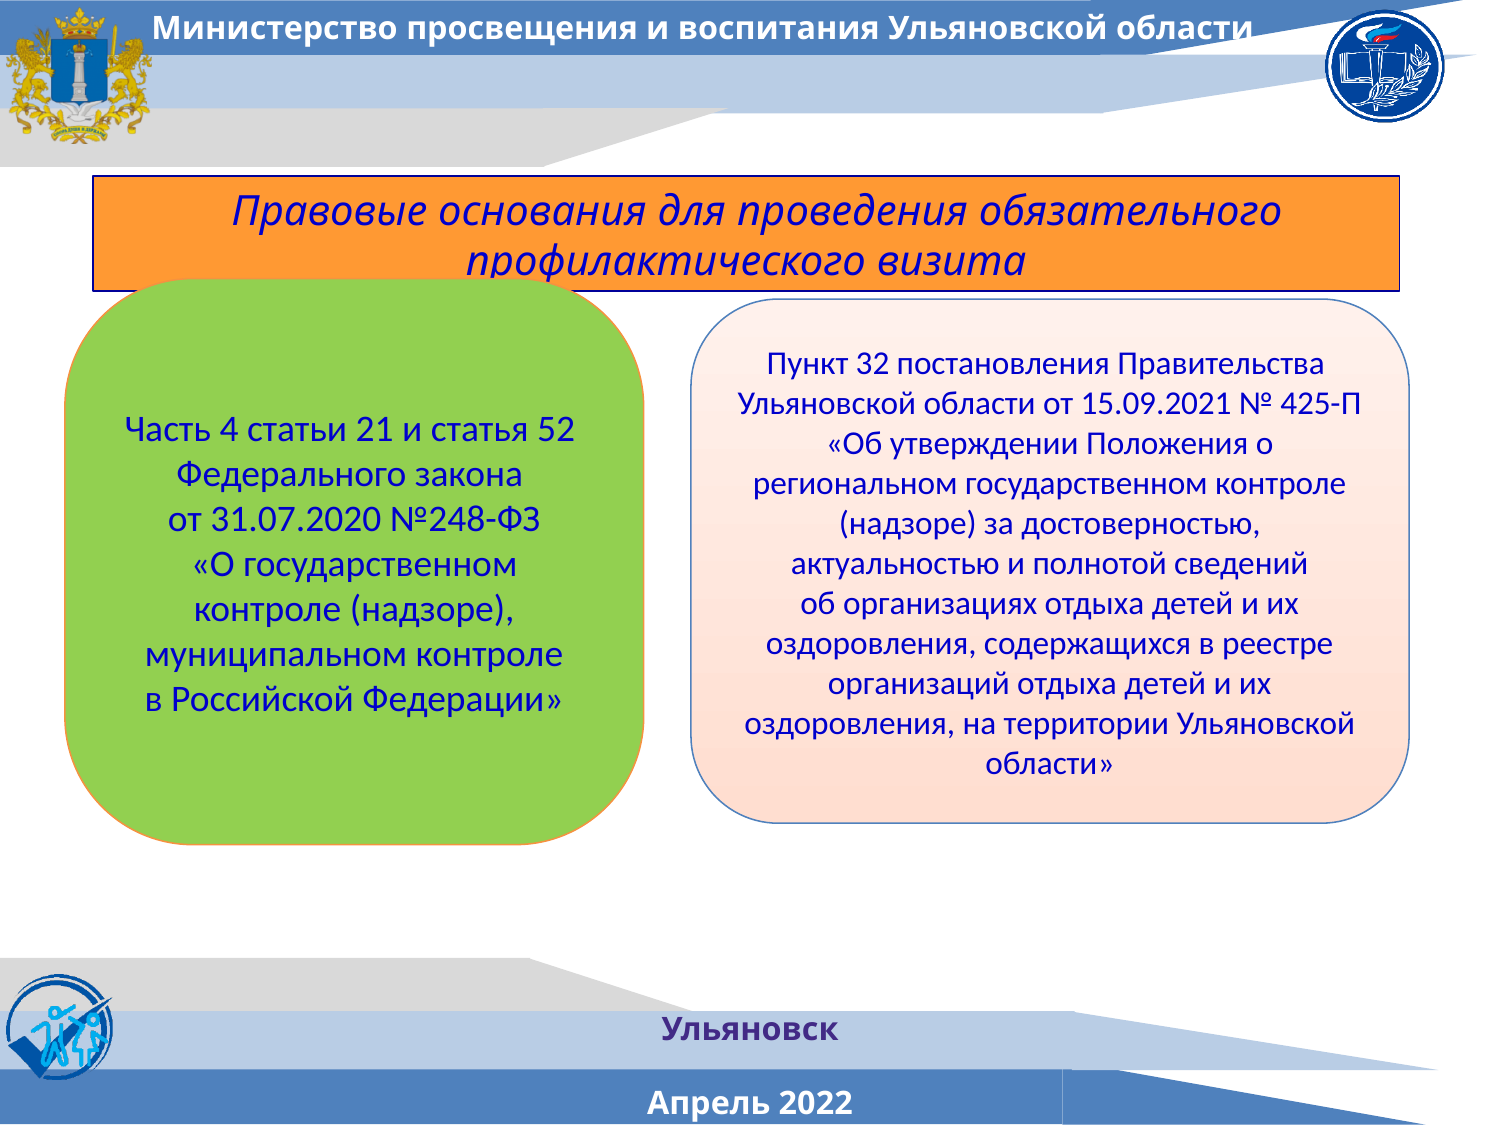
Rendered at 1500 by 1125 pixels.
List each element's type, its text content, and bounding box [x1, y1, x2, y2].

picture [6, 973, 113, 1080]
text_box Пункт 32 постановления Правительства Ульяновской области от 15.09.2021 № 425-П «Об утверждении Положения о региональном государственном контроле (надзоре) за достоверностью, актуальностью и полнотой сведений об организациях отдыха детей и их оздоровления, содержащихся в реестре организаций отдыха детей и их оздоровления, на территории Ульяновской области» [690, 298, 1410, 824]
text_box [0, 957, 1439, 1125]
text_box Часть 4 статьи 21 и статья 52 Федерального закона от 31.07.2020 №248-ФЗ «О государственном контроле (надзоре), муниципальном контроле в Российской Федерации» [64, 277, 645, 846]
picture [1321, 6, 1448, 125]
text_box Правовые основания для проведения обязательного профилактического визита [92, 175, 1400, 292]
picture [6, 6, 152, 145]
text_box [0, 0, 1477, 168]
